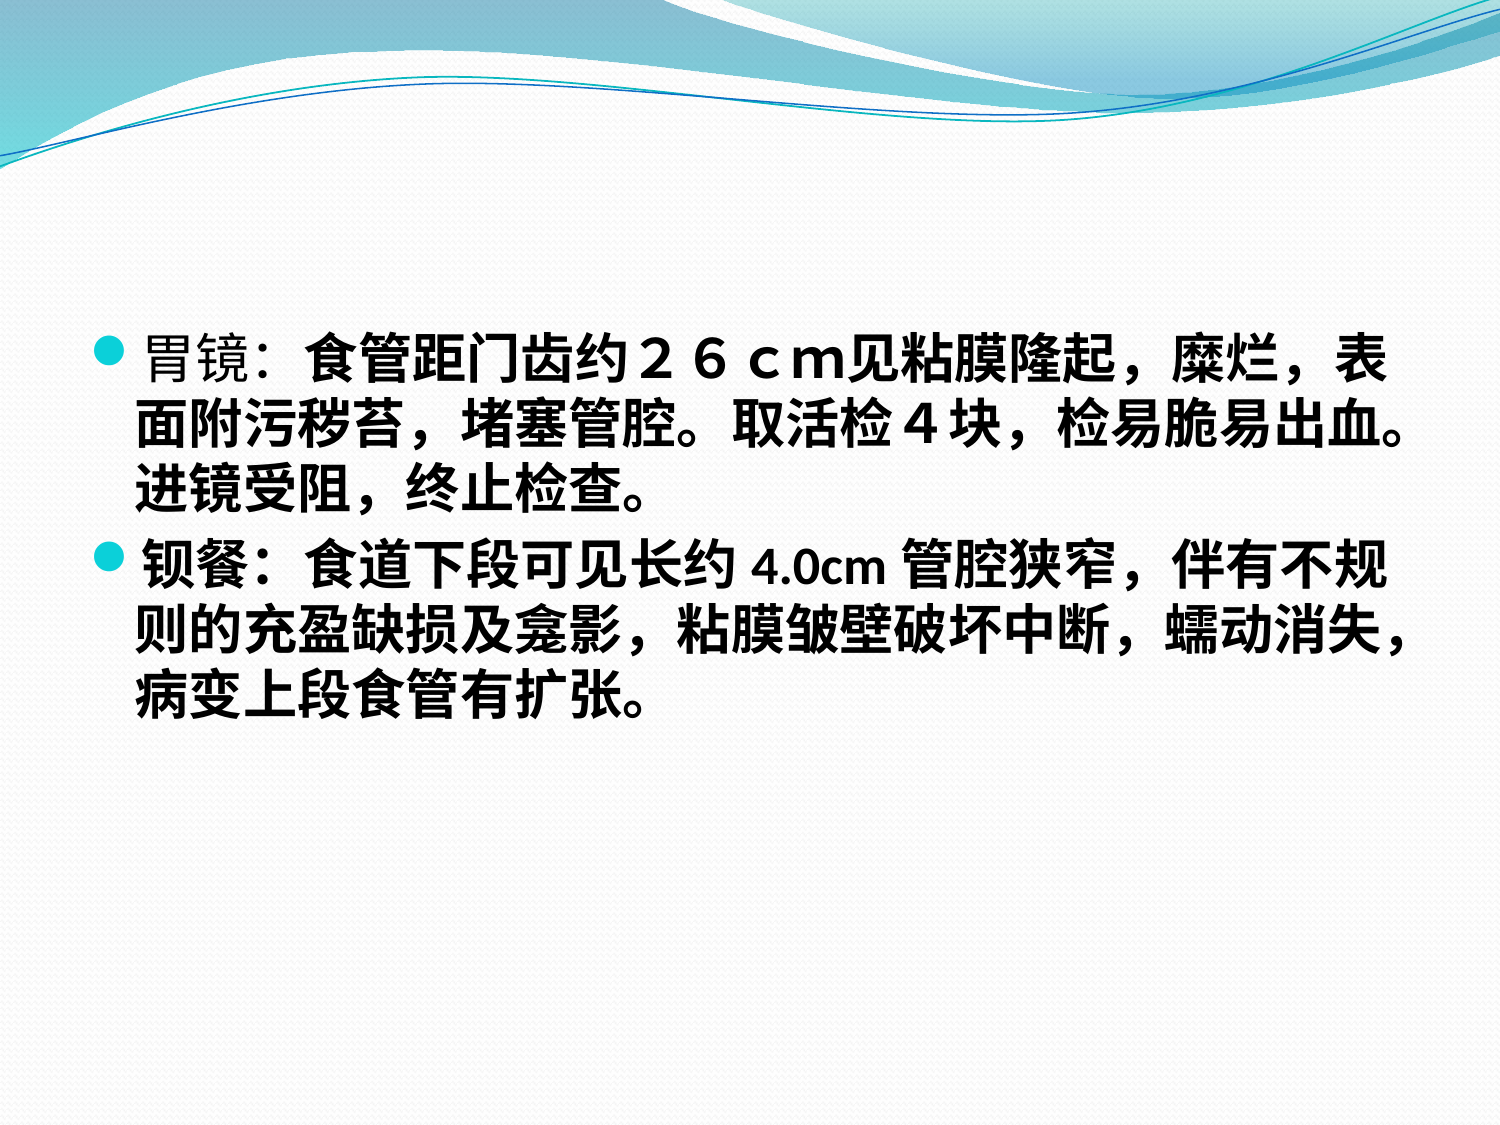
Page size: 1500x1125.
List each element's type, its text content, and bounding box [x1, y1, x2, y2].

list 胃镜：食管距门齿约２６ｃｍ见粘膜隆起，糜烂，表面附污秽苔，堵塞管腔。取活检４块，检易脆易出血。进镜受阻，终止检查。 钡餐：食道下段可见长约4.0cm管腔狭窄，伴有不规则的充盈缺损及龛影，粘膜皱壁破坏中断，蠕动消失，病变上段食管有扩张。 [75, 317, 1425, 1038]
